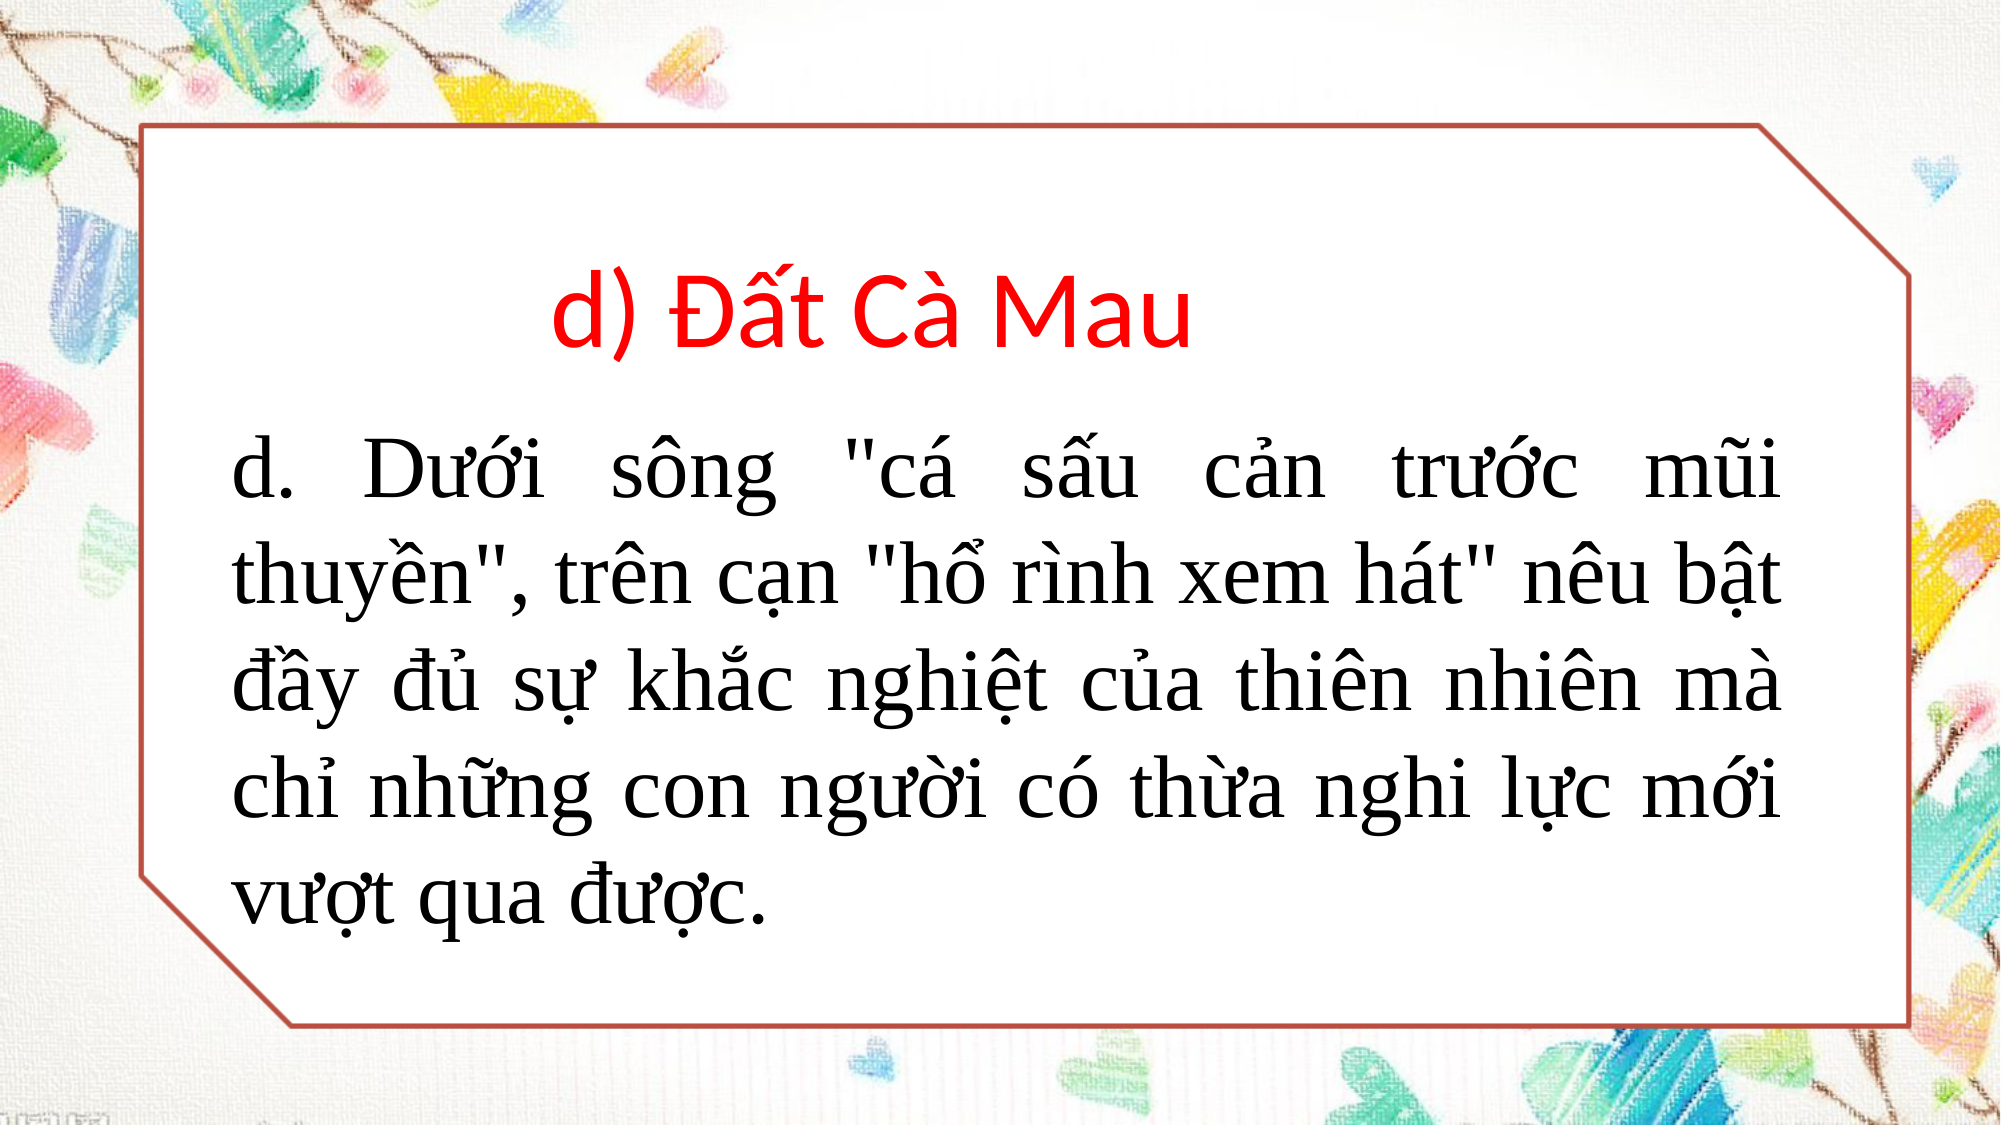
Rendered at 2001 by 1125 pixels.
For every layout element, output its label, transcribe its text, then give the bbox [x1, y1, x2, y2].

text_box d. Dưới sông "cá sấu cản trước mũi thuyền", trên cạn "hổ rình xem hát" nêu bật đầy đủ sự khắc nghiệt của thiên nhiên mà chỉ những con người có thừa nghi lực mới vượt qua được. [216, 400, 1800, 949]
picture [0, 0, 2001, 1125]
text_box d) Đất Cà Mau [535, 229, 1212, 378]
